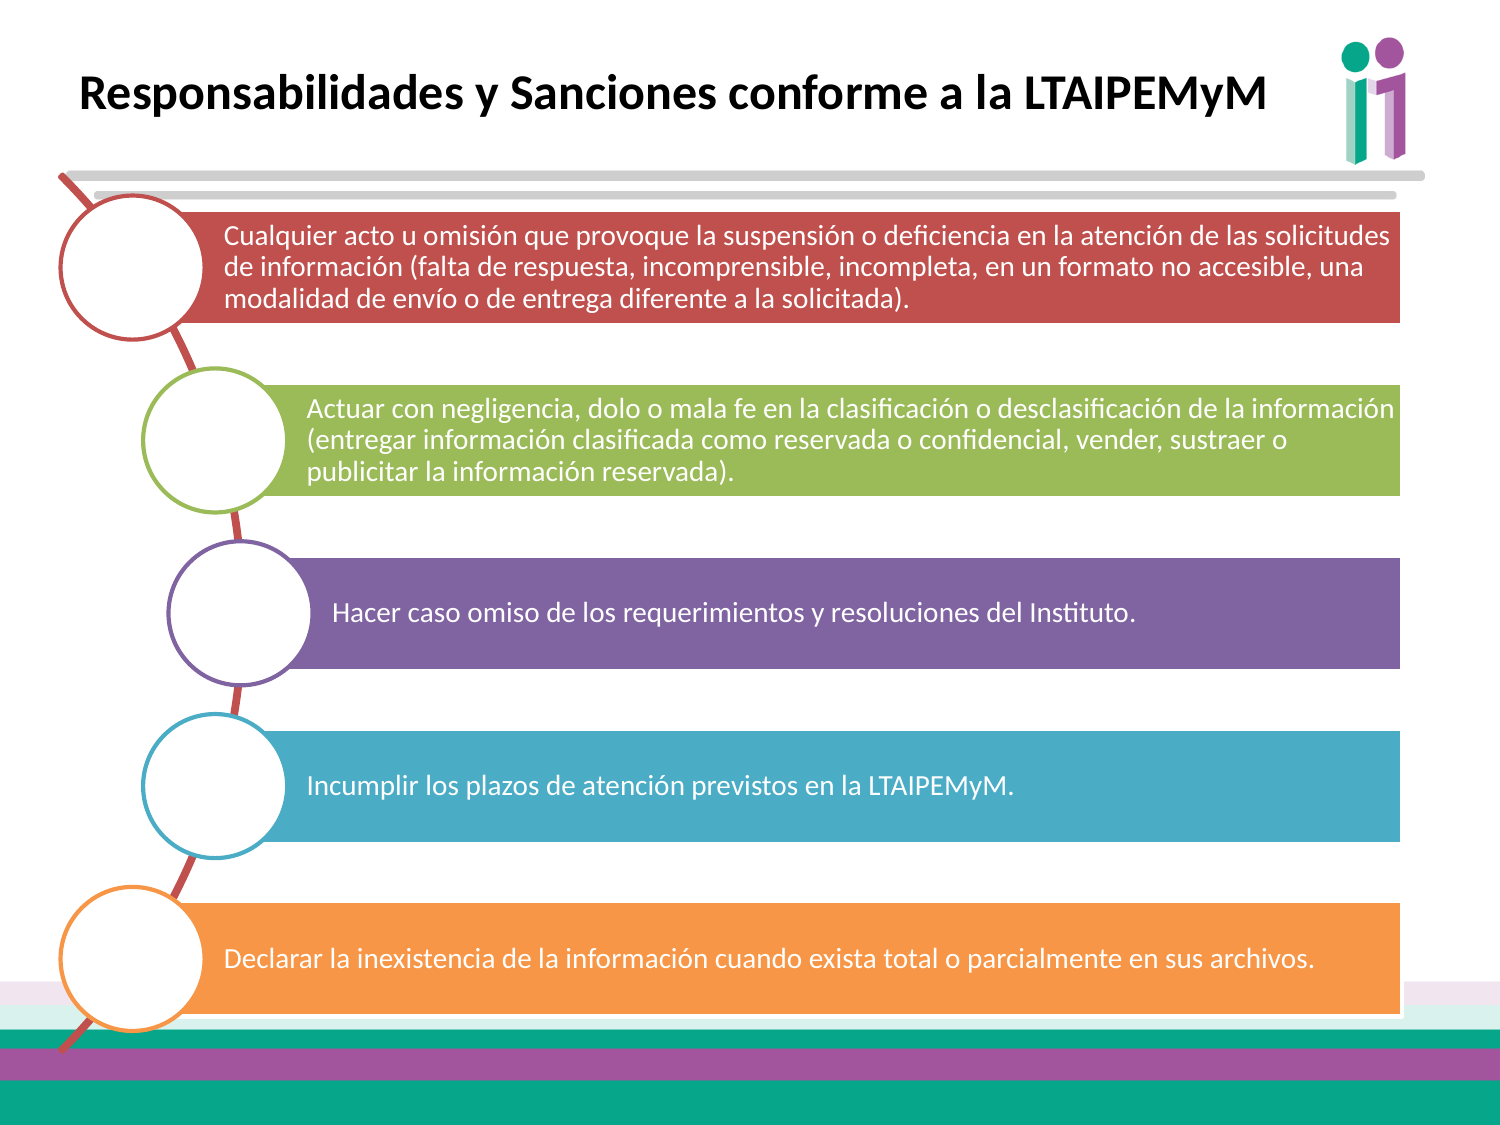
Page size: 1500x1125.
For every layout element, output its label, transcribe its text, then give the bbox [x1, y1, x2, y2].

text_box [45, 152, 1416, 1075]
title Responsabilidades y Sanciones conforme a la LTAIPEMyM [64, 51, 1337, 150]
picture [0, 0, 1500, 1125]
